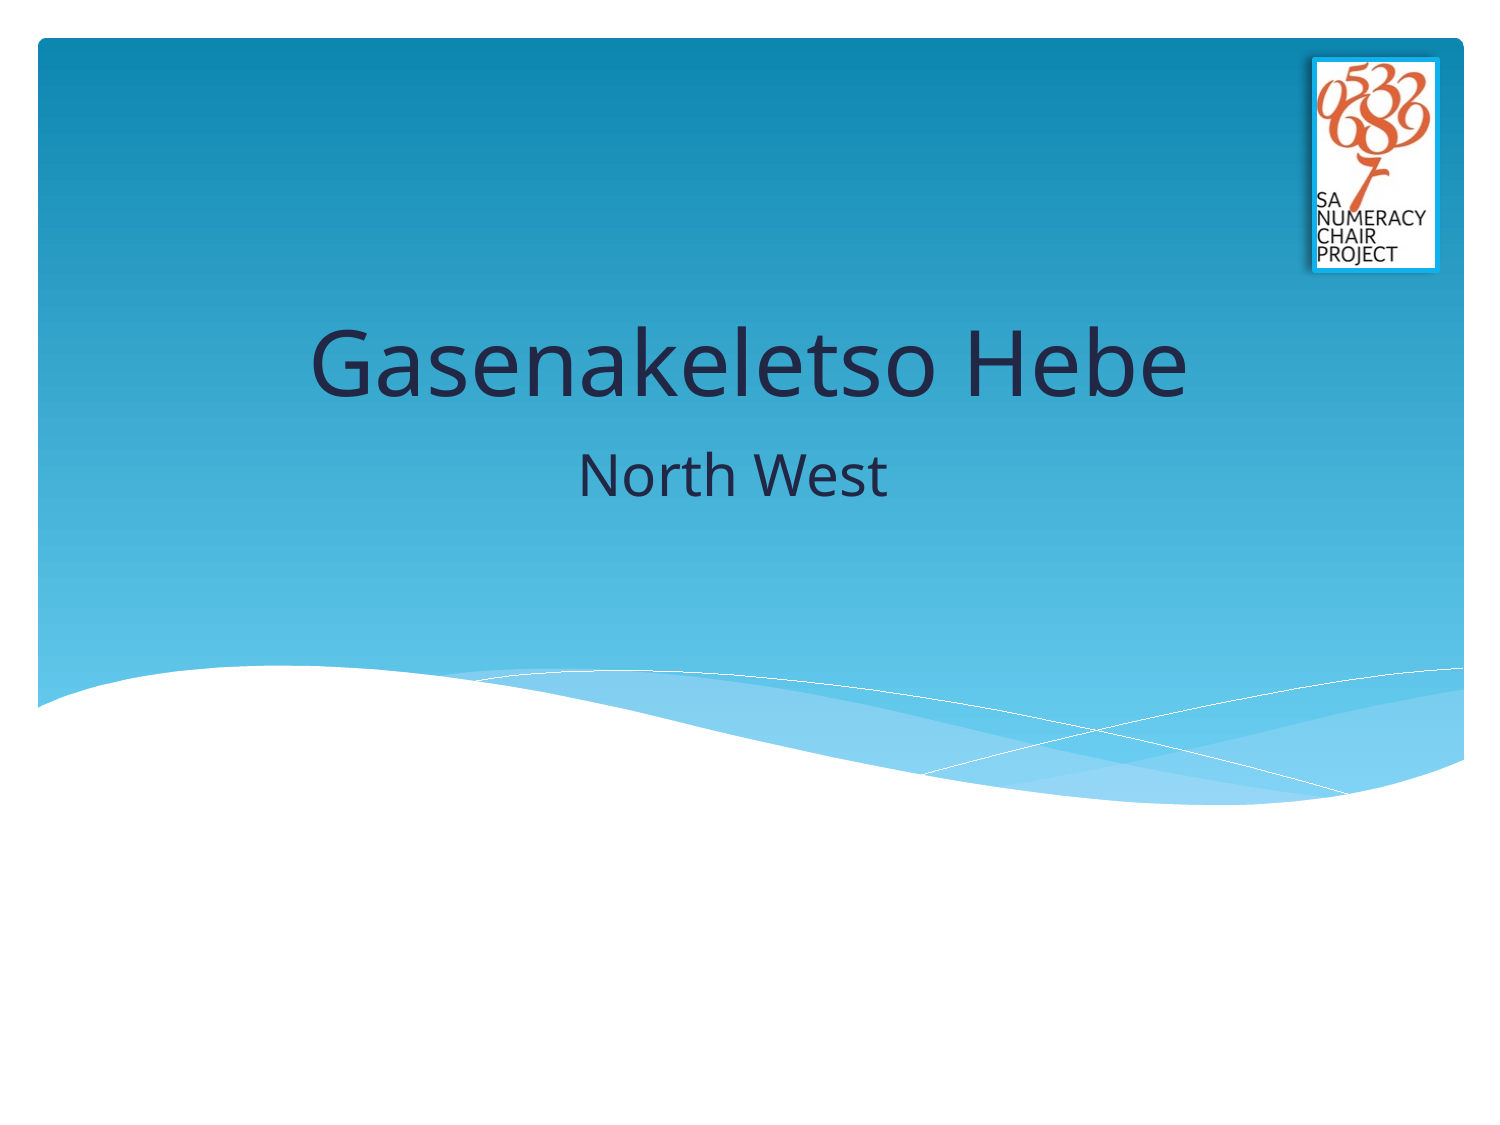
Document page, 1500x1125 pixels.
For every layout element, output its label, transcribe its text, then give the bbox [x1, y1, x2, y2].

list North West [206, 361, 1260, 516]
title Gasenakeletso Hebe [112, 297, 1388, 439]
picture [1318, 63, 1434, 267]
